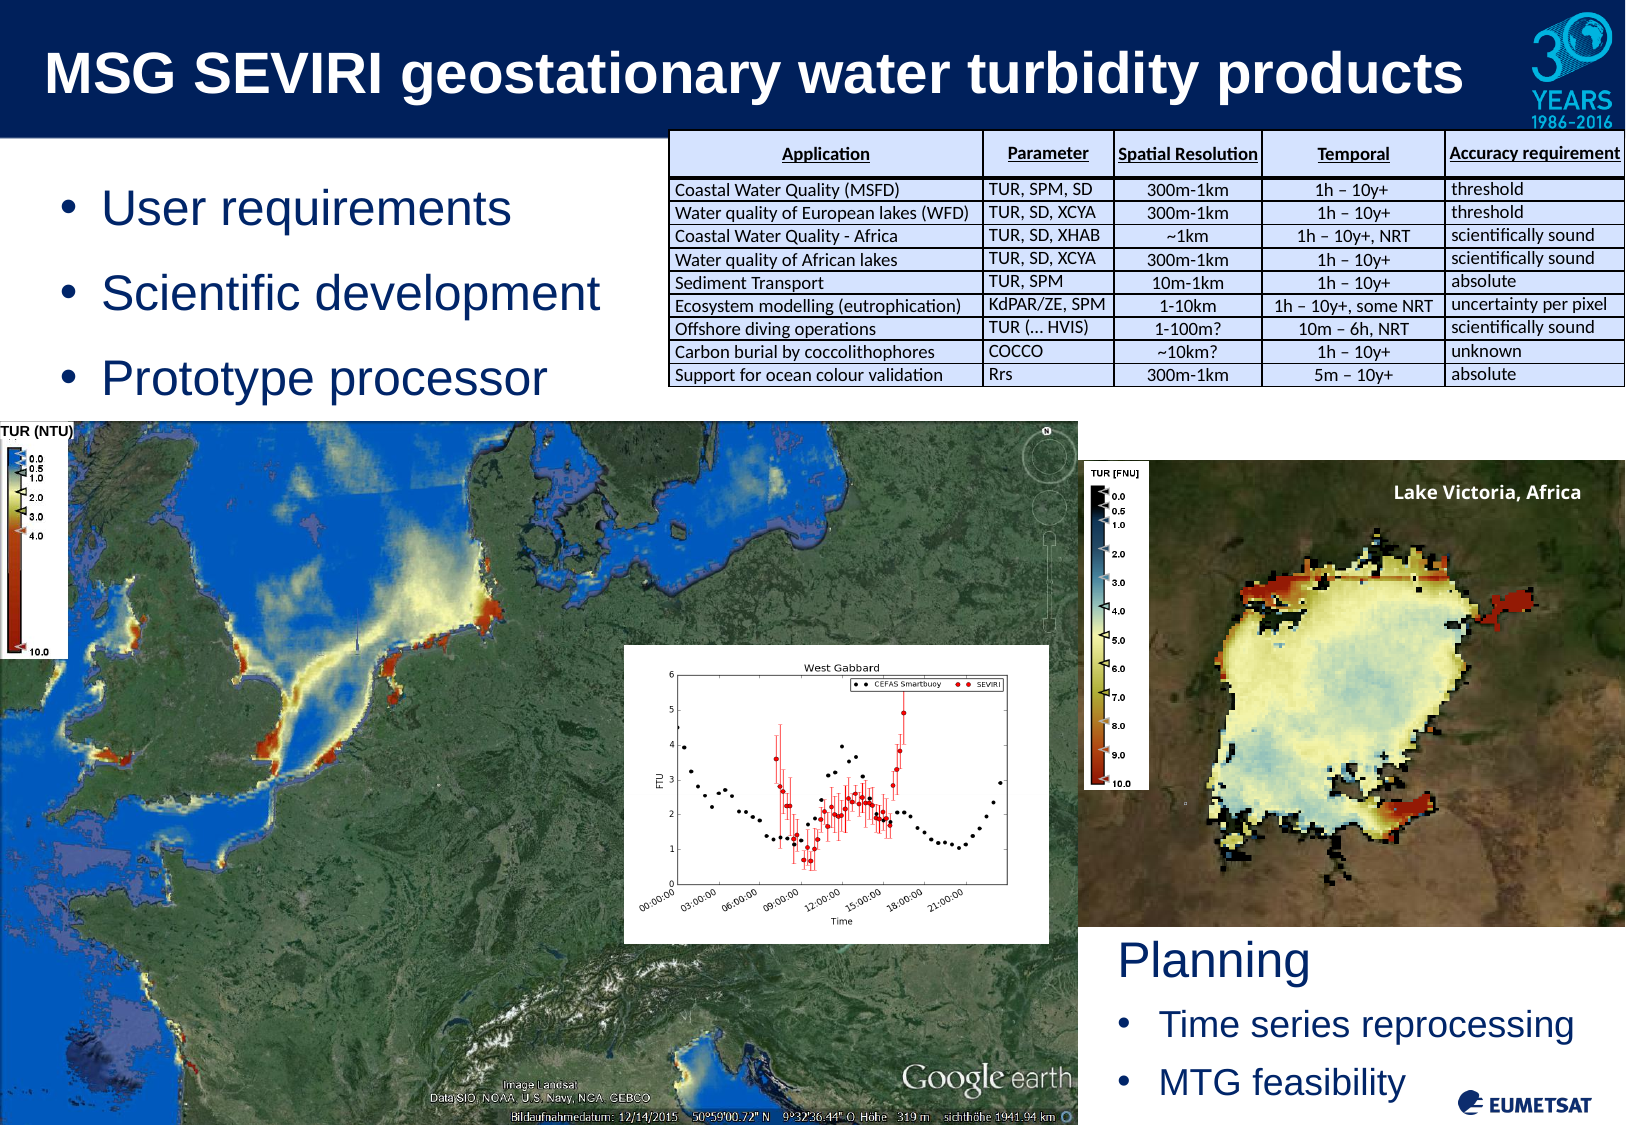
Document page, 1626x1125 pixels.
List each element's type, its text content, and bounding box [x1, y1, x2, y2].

table_cell TUR, SD, XCYA [984, 202, 1113, 224]
table_cell TUR, SD, XCYA [984, 249, 1113, 270]
table_cell Sediment Transport [671, 272, 982, 293]
table_header Application [670, 131, 982, 176]
table_cell TUR, SPM [984, 272, 1113, 293]
table_cell Rrs [984, 364, 1113, 386]
table_cell Water quality of African lakes [671, 249, 982, 270]
table_cell uncertainty per pixel [1446, 295, 1624, 316]
table_cell TUR (… HVIS) [984, 318, 1113, 339]
table_cell scientifically sound [1446, 249, 1624, 270]
table_cell COCCO [984, 341, 1113, 363]
text_box User requirements Scientific development Prototype processor [44, 168, 671, 419]
table_cell 300m-1km [1115, 364, 1261, 386]
title MSG SEVIRI geostationary water turbidity products [0, 0, 1514, 141]
table_header Accuracy requirement [1446, 131, 1624, 176]
table_cell KdPAR/ZE, SPM [984, 295, 1113, 316]
table_cell 10m-1km [1115, 272, 1261, 293]
table_cell 1h – 10y+ [1263, 272, 1444, 293]
table_cell 5m – 10y+ [1263, 364, 1444, 386]
table_header Parameter [984, 131, 1113, 176]
table_cell absolute [1446, 364, 1624, 386]
table_cell Water quality of European lakes (WFD) [671, 202, 982, 224]
picture [0, 0, 1626, 1125]
table_cell 300m-1km [1115, 202, 1261, 224]
table_cell Offshore diving operations [671, 318, 982, 339]
table_cell unknown [1446, 341, 1624, 363]
table_cell 1-100m? [1115, 318, 1261, 339]
table_cell 1h – 10y+ [1263, 180, 1444, 200]
table_cell Coastal Water Quality - Africa [671, 225, 982, 247]
table_cell TUR, SD, XHAB [984, 225, 1113, 247]
table_cell ~1km [1115, 225, 1261, 247]
table_cell 300m-1km [1115, 180, 1261, 200]
table_cell 1-10km [1115, 295, 1261, 316]
table_cell Coastal Water Quality (MSFD) [671, 180, 982, 200]
table_cell absolute [1446, 272, 1624, 293]
table_cell threshold [1446, 180, 1624, 200]
text_box Planning Time series reprocessing MTG feasibility [1102, 934, 1625, 1125]
table_cell Ecosystem modelling (eutrophication) [671, 295, 982, 316]
table_cell Carbon burial by coccolithophores [671, 341, 982, 363]
table_cell 300m-1km [1115, 249, 1261, 270]
table_cell 1h – 10y+ [1263, 202, 1444, 224]
table_header Spatial Resolution [1115, 131, 1261, 176]
table_cell 1h – 10y+ [1263, 249, 1444, 270]
table_cell threshold [1446, 202, 1624, 224]
table_cell scientifically sound [1446, 225, 1624, 247]
table_cell scientifically sound [1446, 318, 1624, 339]
table_cell 10m – 6h, NRT [1263, 318, 1444, 339]
table_cell 1h – 10y+ [1263, 341, 1444, 363]
table_cell 1h – 10y+, some NRT [1263, 295, 1444, 316]
table_cell ~10km? [1115, 341, 1261, 363]
table_cell 1h – 10y+, NRT [1263, 225, 1444, 247]
table_cell TUR, SPM, SD [984, 180, 1113, 200]
table_header Temporal [1263, 131, 1444, 176]
table_cell Support for ocean colour validation [671, 364, 982, 386]
